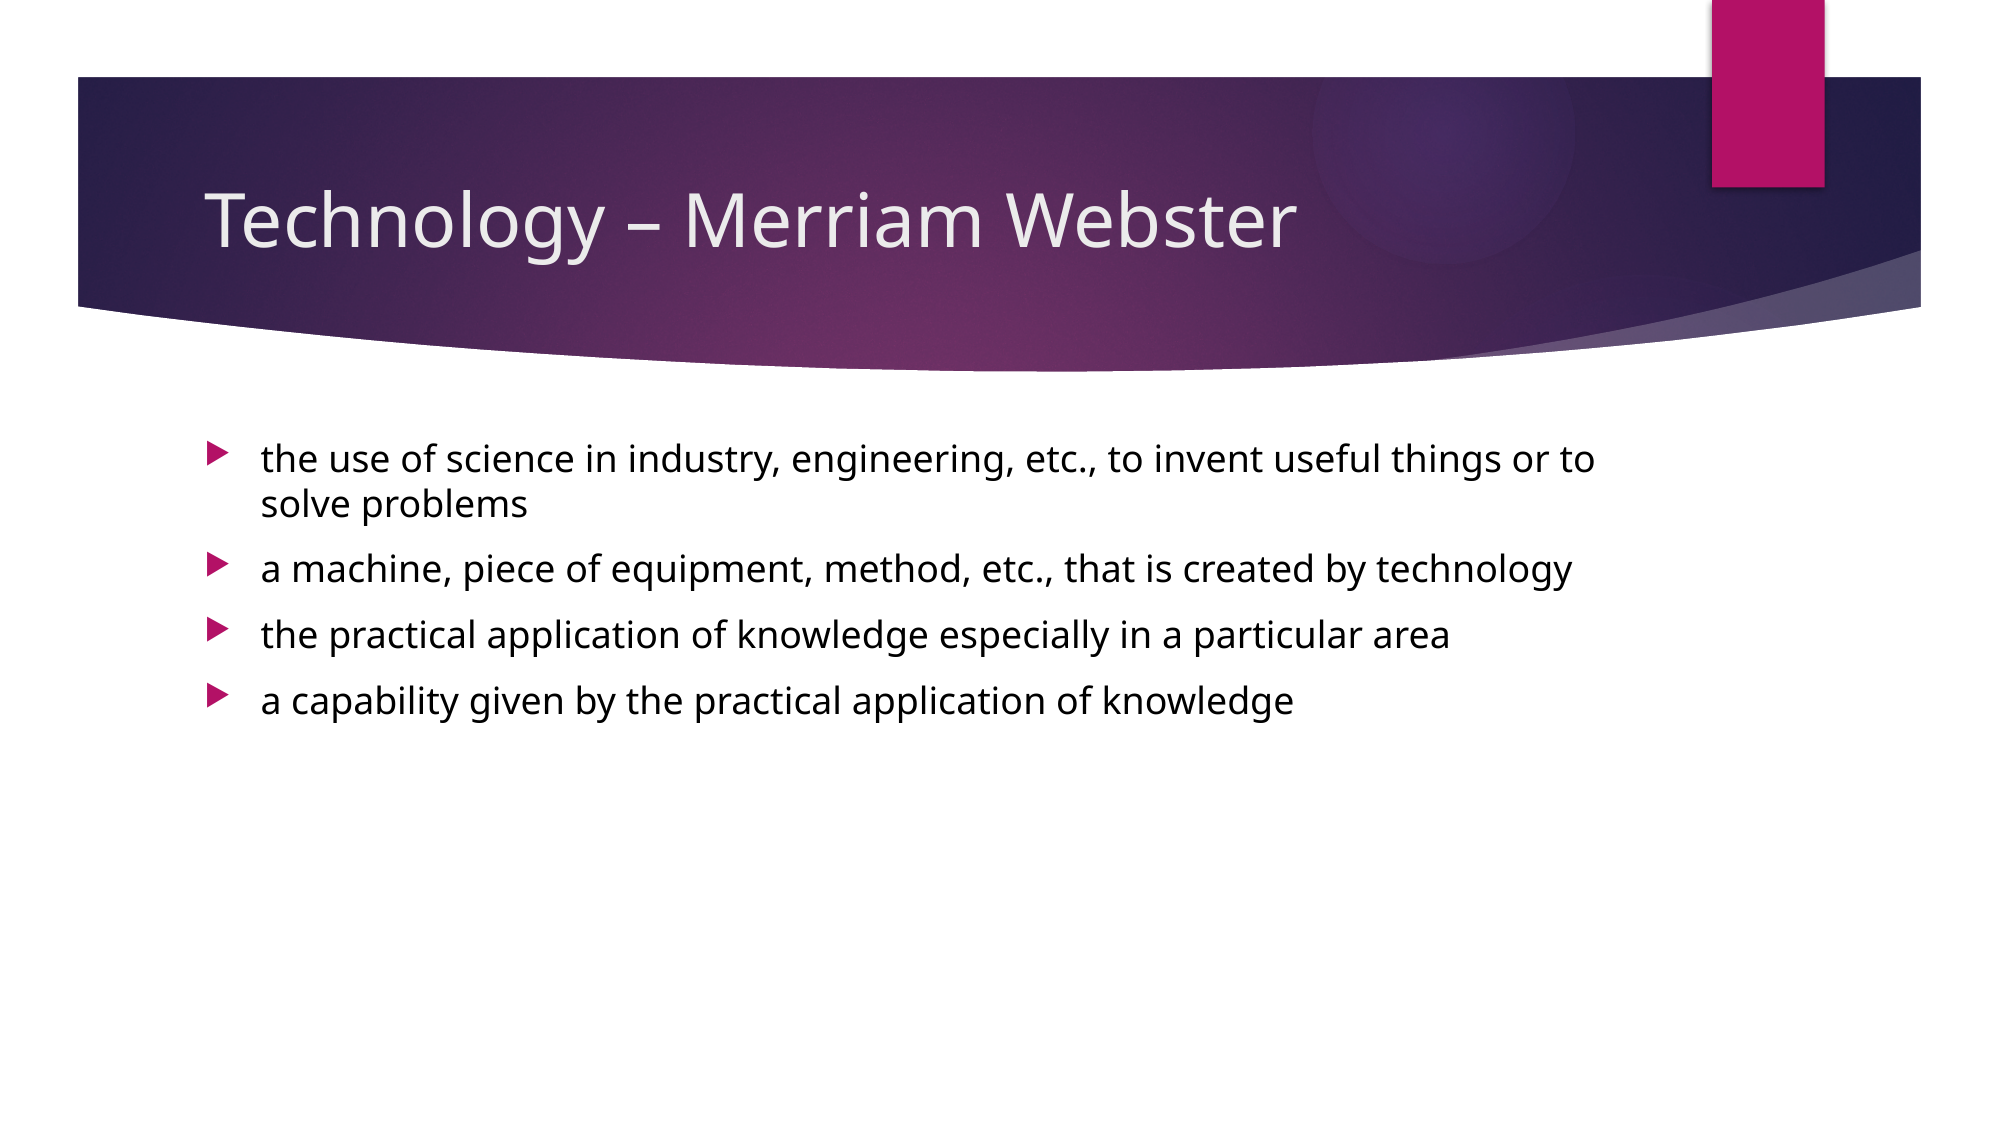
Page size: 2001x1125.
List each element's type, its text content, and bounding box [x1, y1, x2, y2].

title Technology – Merriam Webster [189, 159, 1627, 276]
list the use of science in industry, engineering, etc., to invent useful things or to solve problems a machine, piece of equipment, method, etc., that is created by technology the practical application of knowledge especially in a particular area a capability given by the practical application of knowledge [189, 427, 1638, 988]
